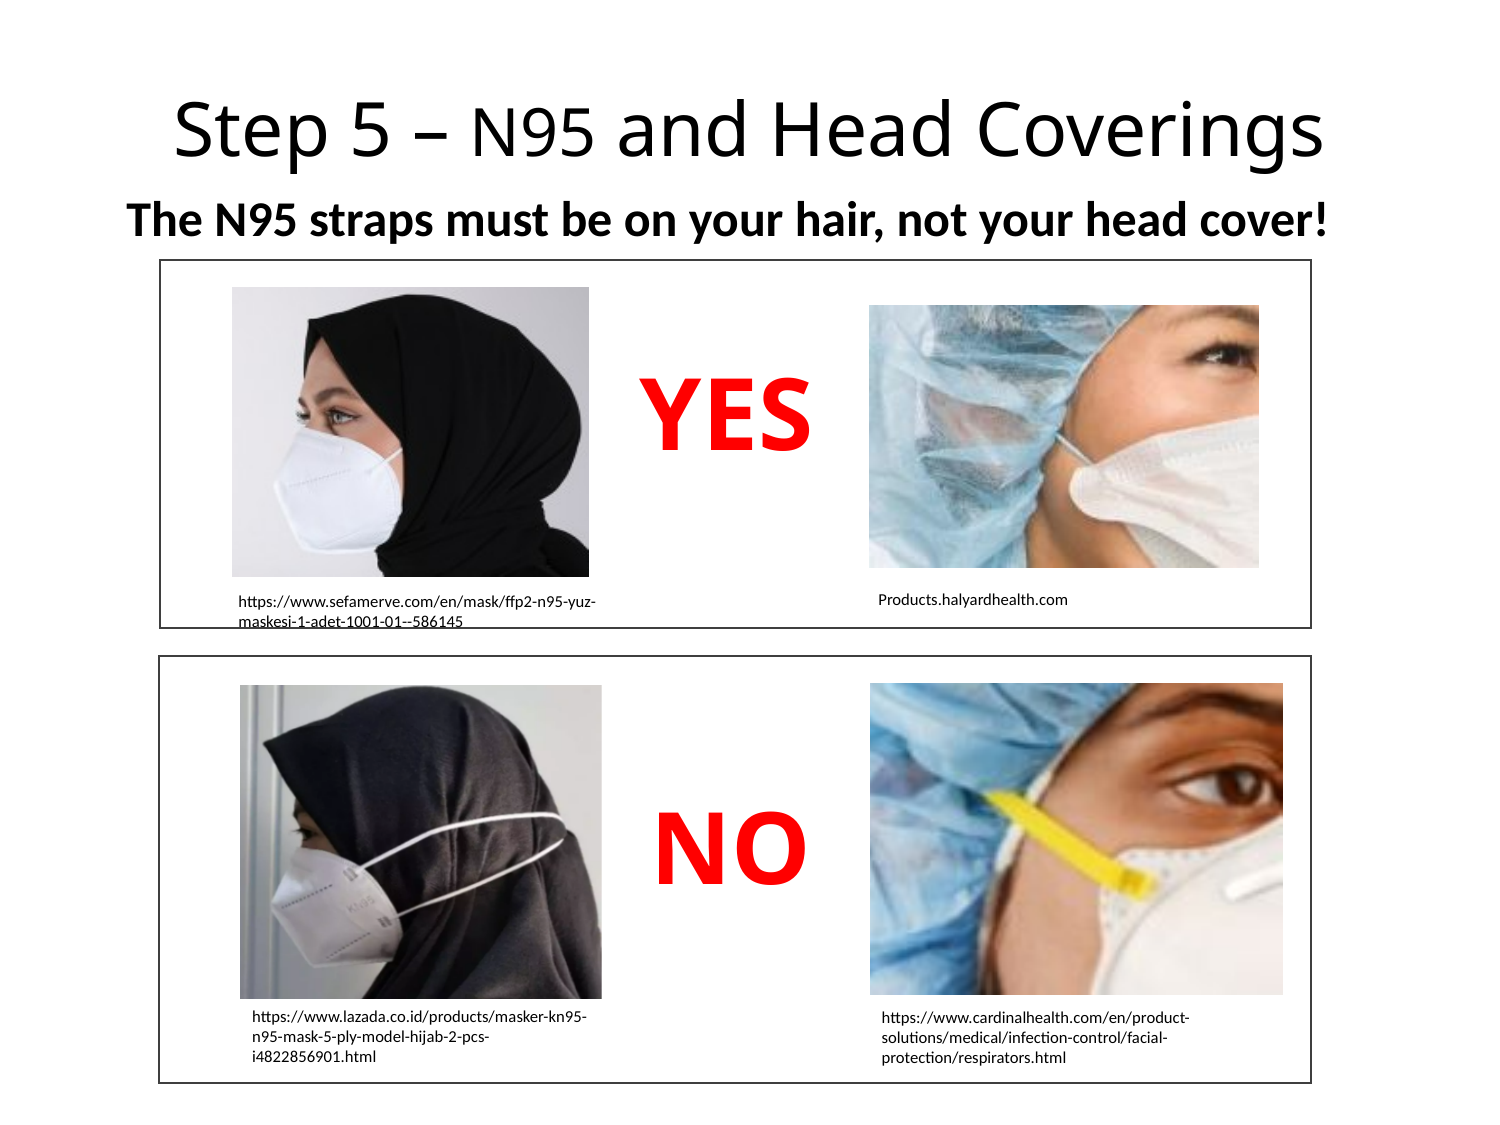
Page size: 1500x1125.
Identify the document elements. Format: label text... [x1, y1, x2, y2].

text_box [223, 287, 1277, 641]
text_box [237, 683, 1283, 1083]
text_box [159, 259, 1312, 629]
text_box The N95 straps must be on your hair, not your head cover! [111, 185, 1350, 242]
title Step 5 – N95 and Head Coverings [0, 23, 1500, 241]
text_box [158, 655, 1312, 1084]
